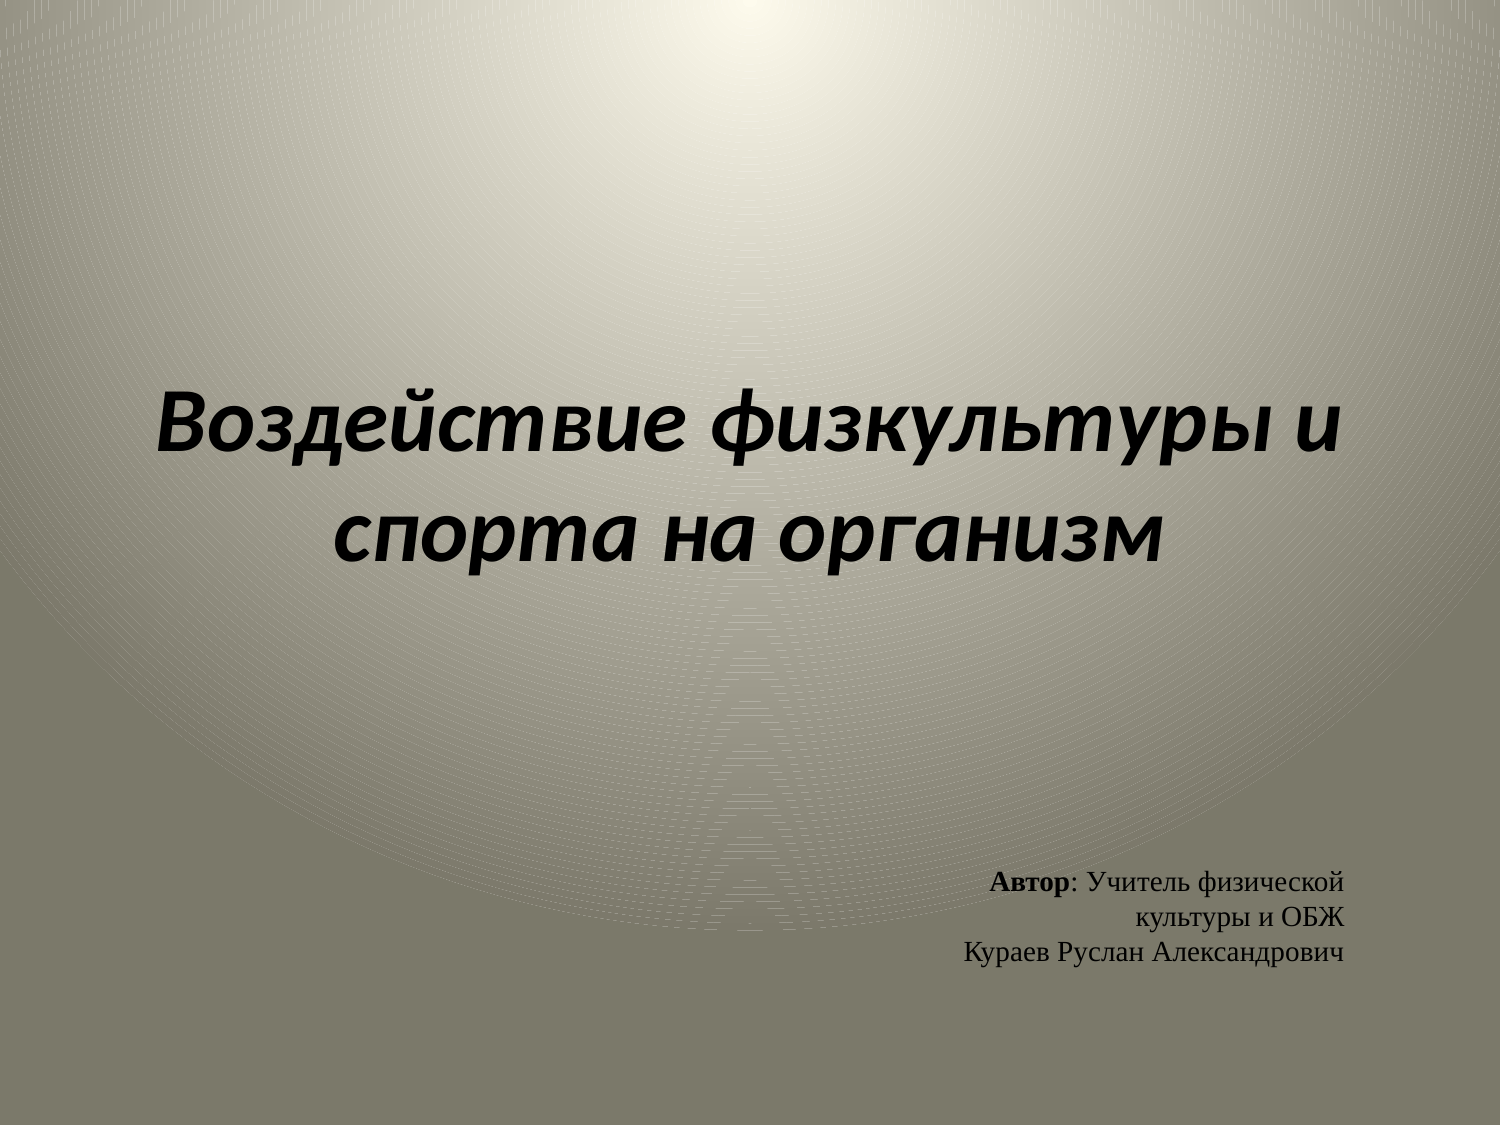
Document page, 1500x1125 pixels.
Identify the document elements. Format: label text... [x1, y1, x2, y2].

title Воздействие физкультуры и спорта на организм [112, 349, 1388, 591]
text_box Автор: Учитель физической культуры и ОБЖ Кураев Руслан Александрович [878, 855, 1360, 976]
